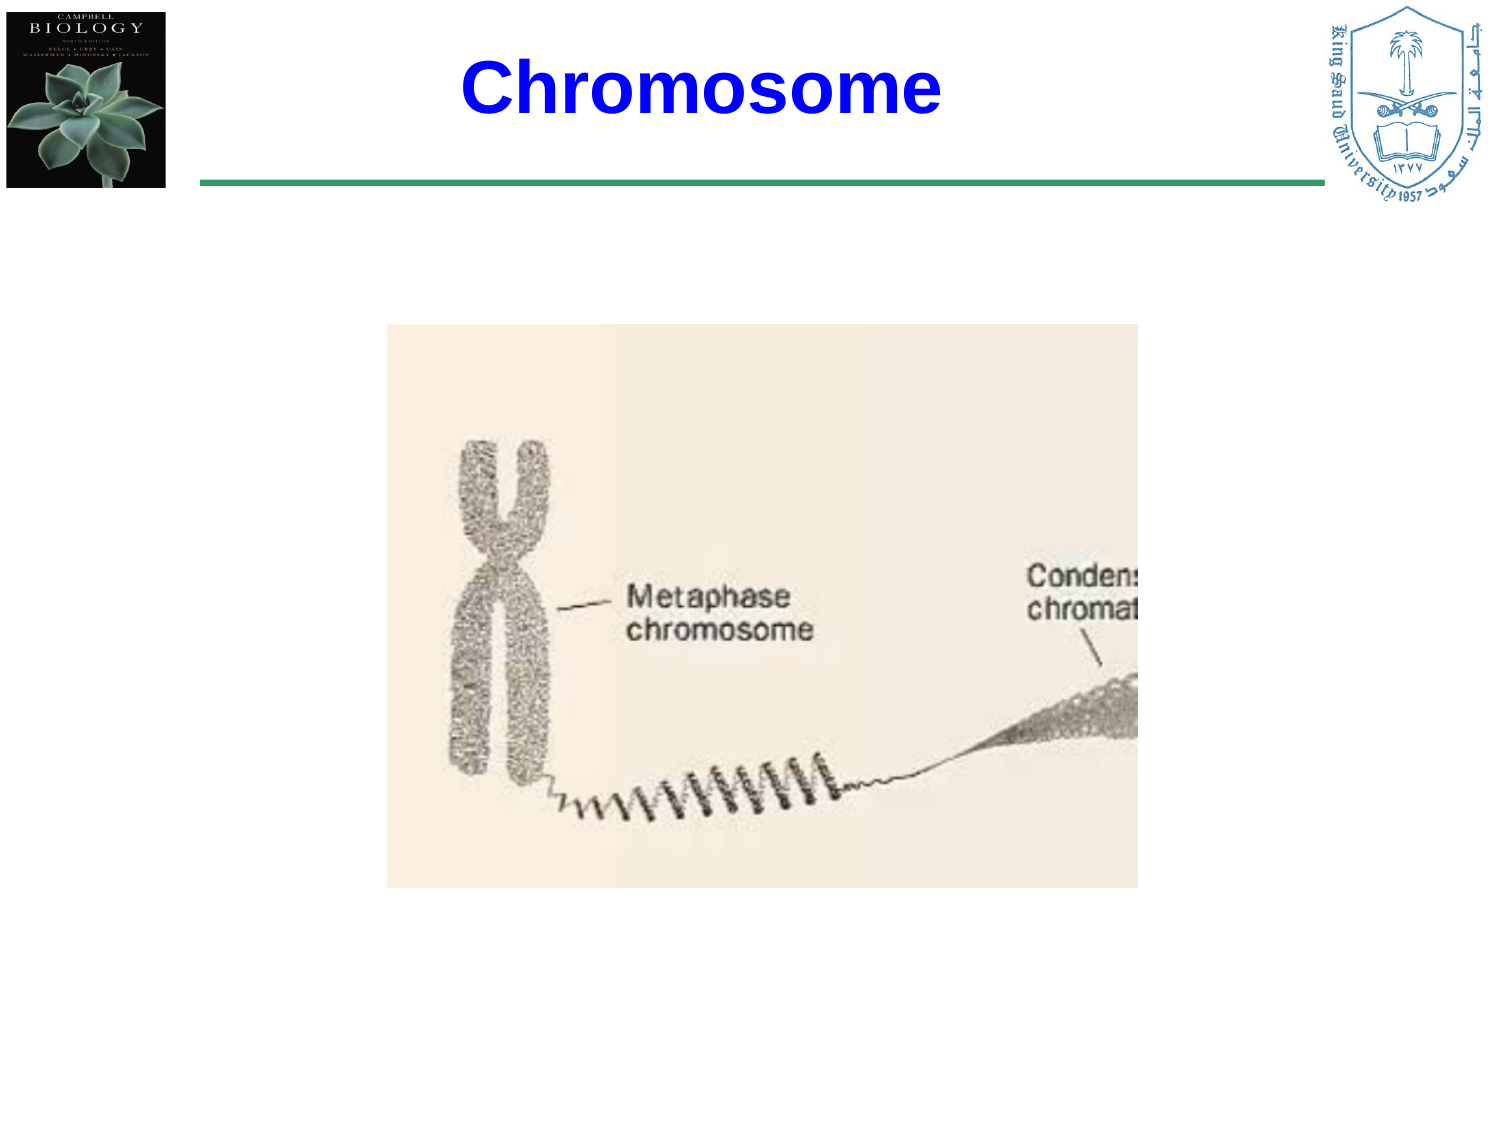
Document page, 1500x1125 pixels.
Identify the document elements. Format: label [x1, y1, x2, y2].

text_box [5, 0, 1488, 209]
picture [387, 324, 1138, 888]
